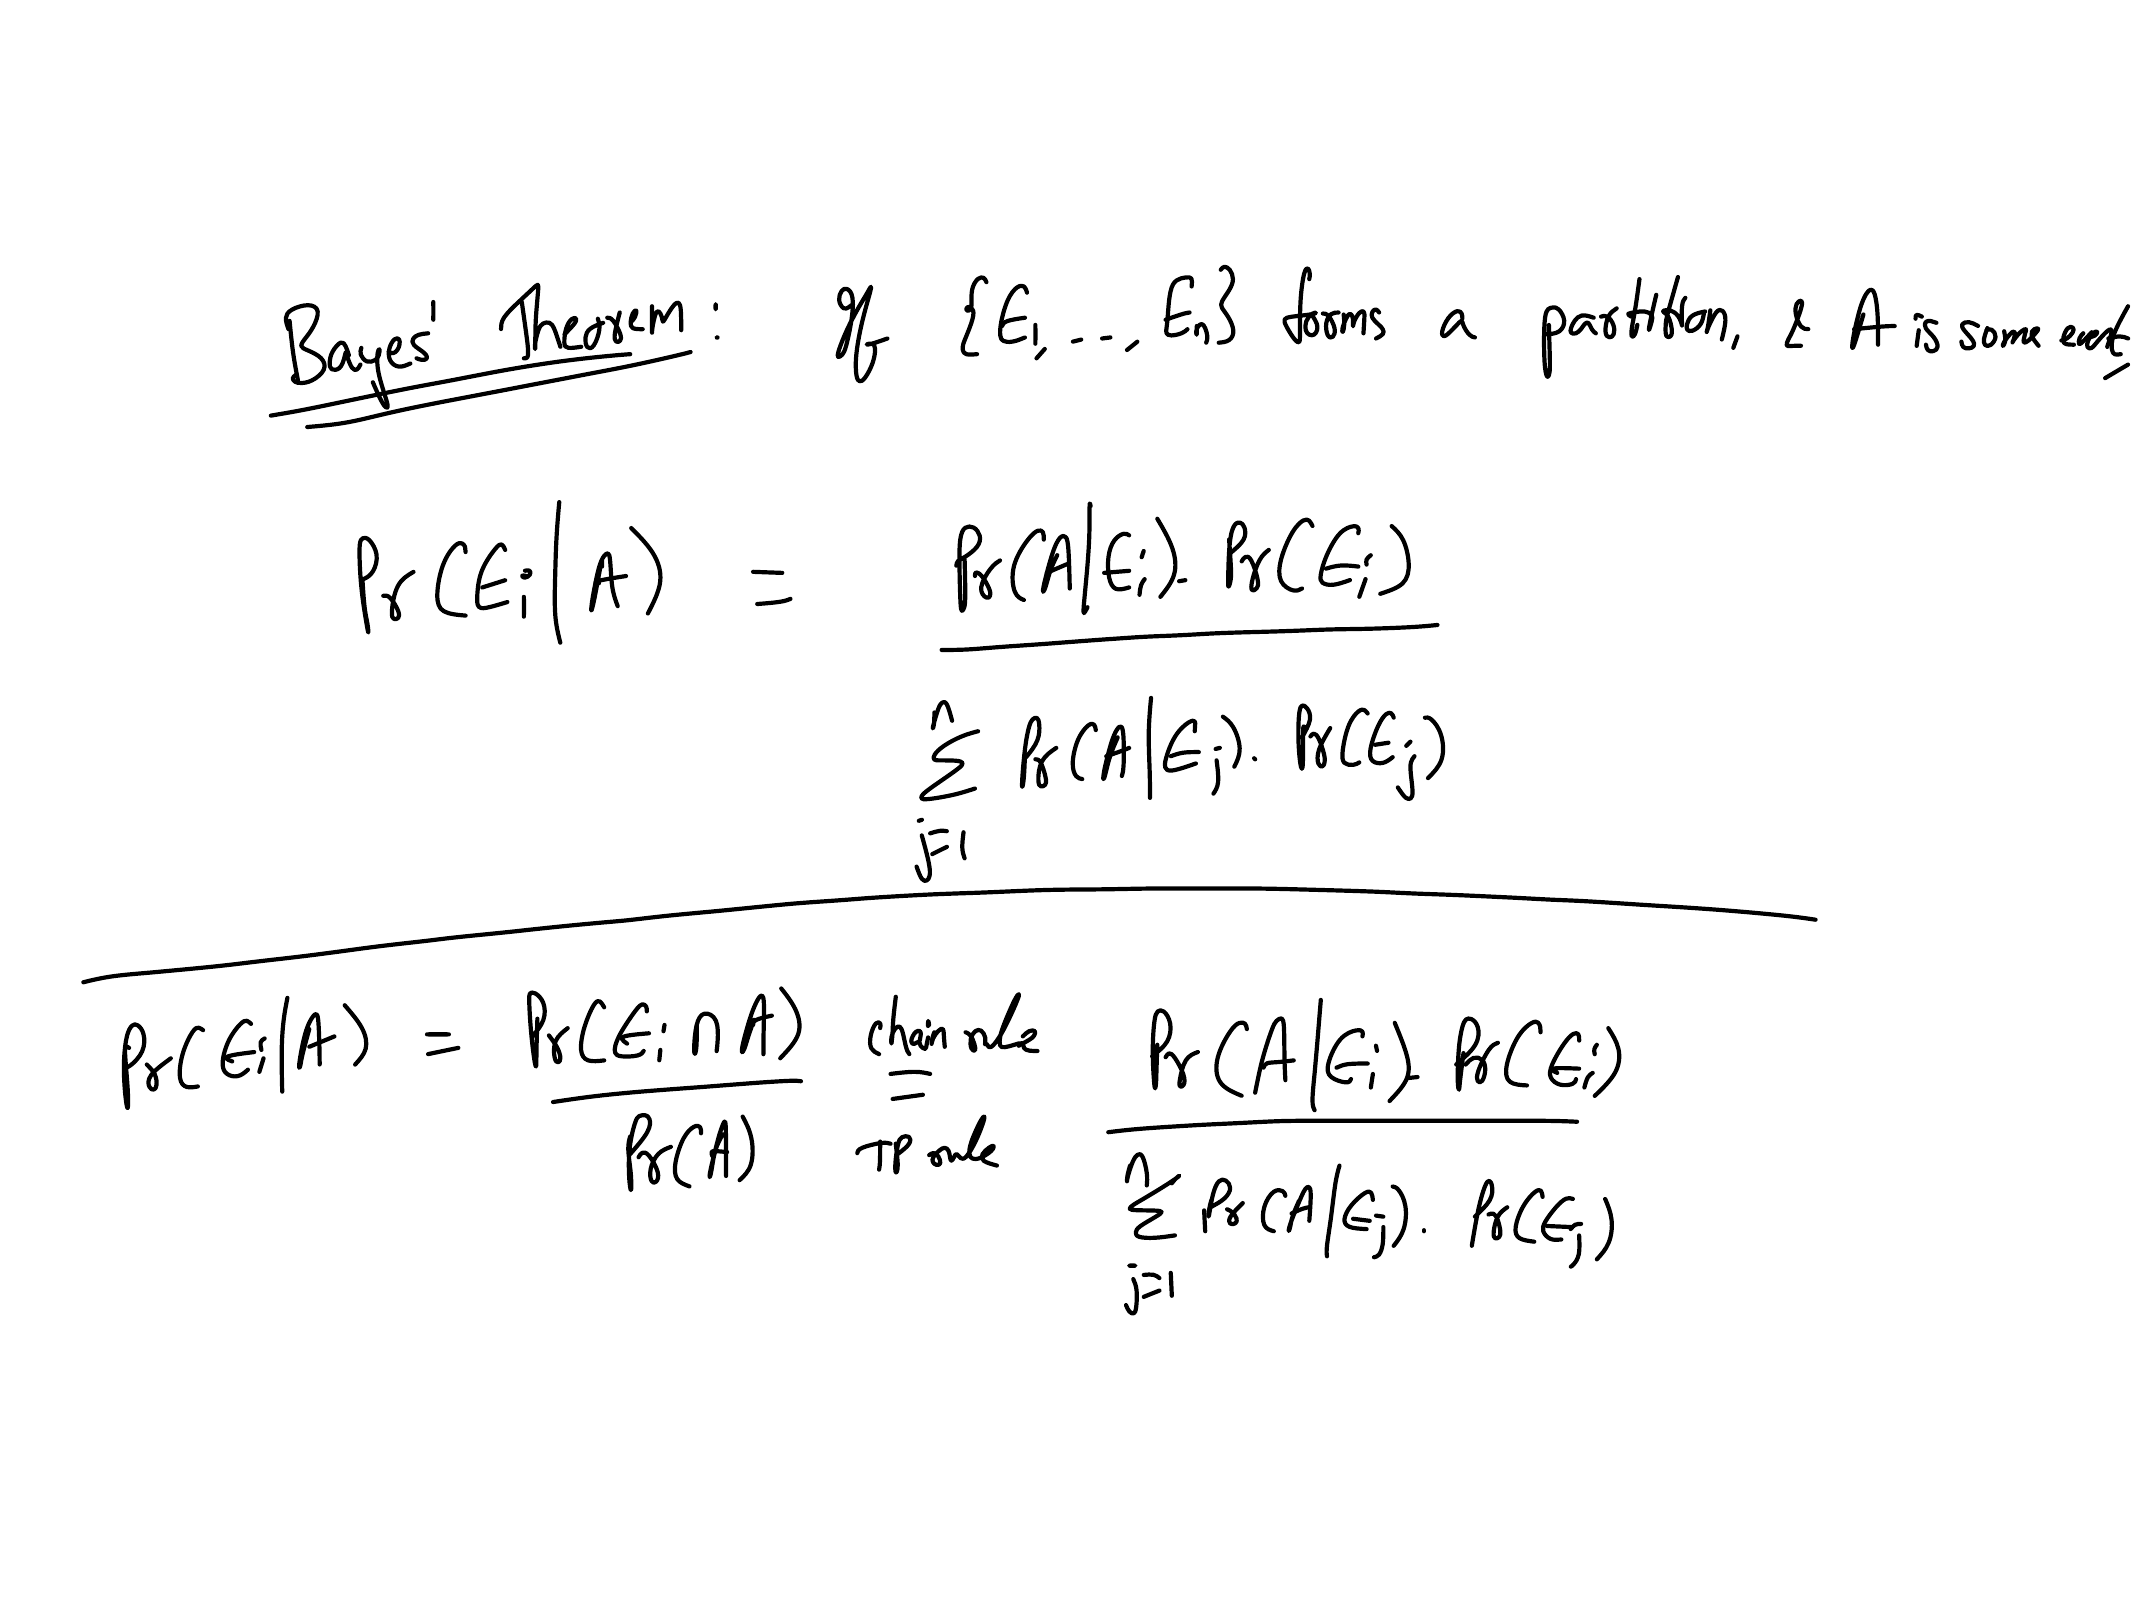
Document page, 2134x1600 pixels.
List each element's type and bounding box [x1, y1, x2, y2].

text_box [83, 266, 2129, 1314]
